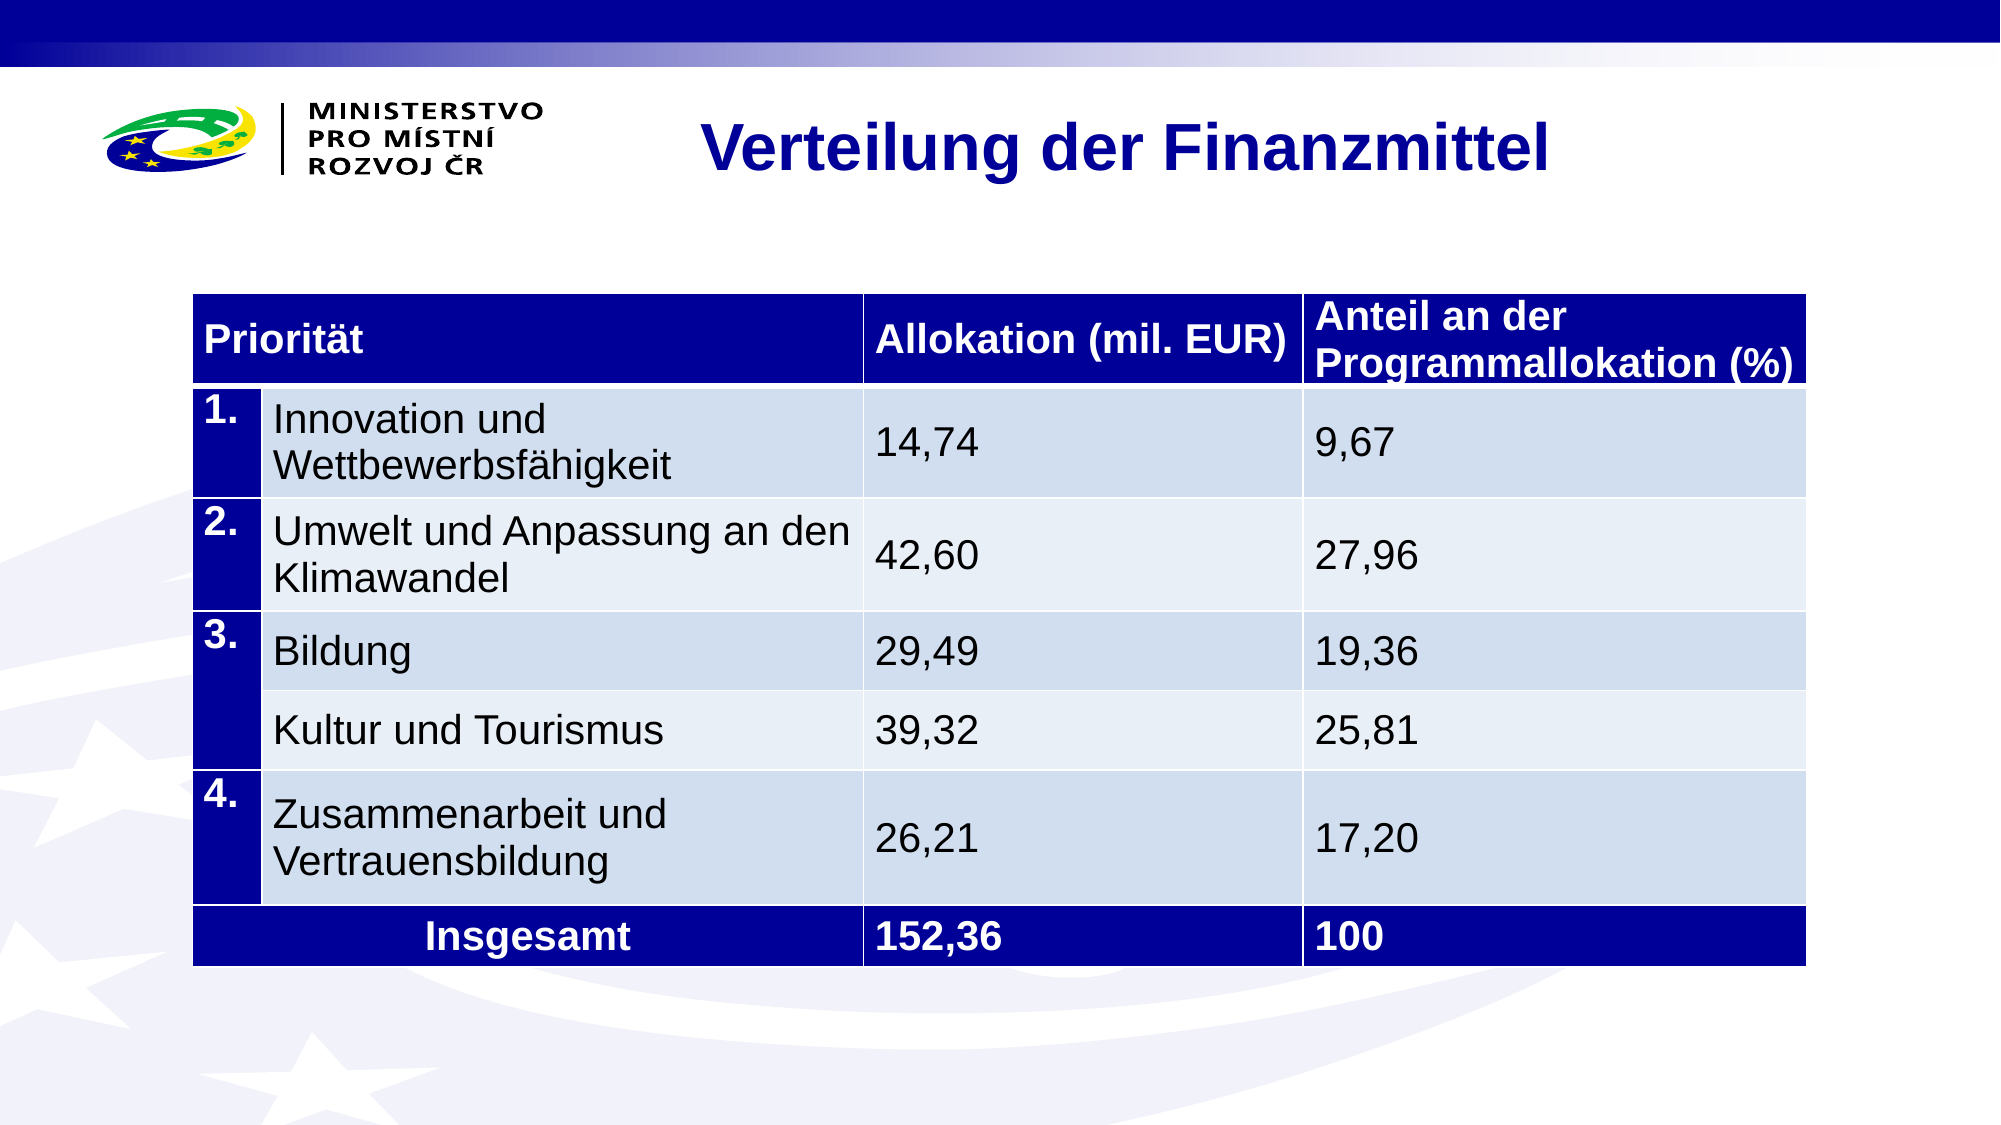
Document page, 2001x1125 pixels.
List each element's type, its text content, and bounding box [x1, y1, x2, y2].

table_cell Kultur und Tourismus [263, 691, 863, 769]
table_cell 1. [193, 389, 261, 497]
table_header Priorität [193, 294, 863, 383]
table_cell 27,96 [1304, 499, 1806, 610]
table_cell 14,74 [864, 389, 1302, 497]
table_header Allokation (mil. EUR) [864, 294, 1302, 383]
table_cell 17,20 [1304, 771, 1806, 904]
table_cell Zusammenarbeit und Vertrauensbildung [263, 771, 863, 904]
table_cell Insgesamt [193, 906, 863, 966]
table_cell 25,81 [1304, 691, 1806, 769]
table_cell 152,36 [864, 906, 1302, 966]
table_cell 19,36 [1304, 612, 1806, 690]
table_cell 42,60 [864, 499, 1302, 610]
table_cell 4. [193, 771, 261, 904]
table_cell Bildung [263, 612, 863, 690]
table_cell 2. [193, 499, 261, 610]
table_header Anteil an der Programmallokation (%) [1304, 294, 1806, 383]
table_cell 9,67 [1304, 389, 1806, 497]
table_cell 100 [1304, 906, 1806, 966]
table_cell 26,21 [864, 771, 1302, 904]
table_cell Innovation und Wettbewerbsfähigkeit [263, 389, 863, 497]
text_box Verteilung der Finanzmittel [685, 105, 1766, 189]
table_cell 29,49 [864, 612, 1302, 690]
table_cell 3. [193, 612, 261, 769]
table_cell Umwelt und Anpassung an den Klimawandel [263, 499, 863, 610]
table_cell 39,32 [864, 691, 1302, 769]
